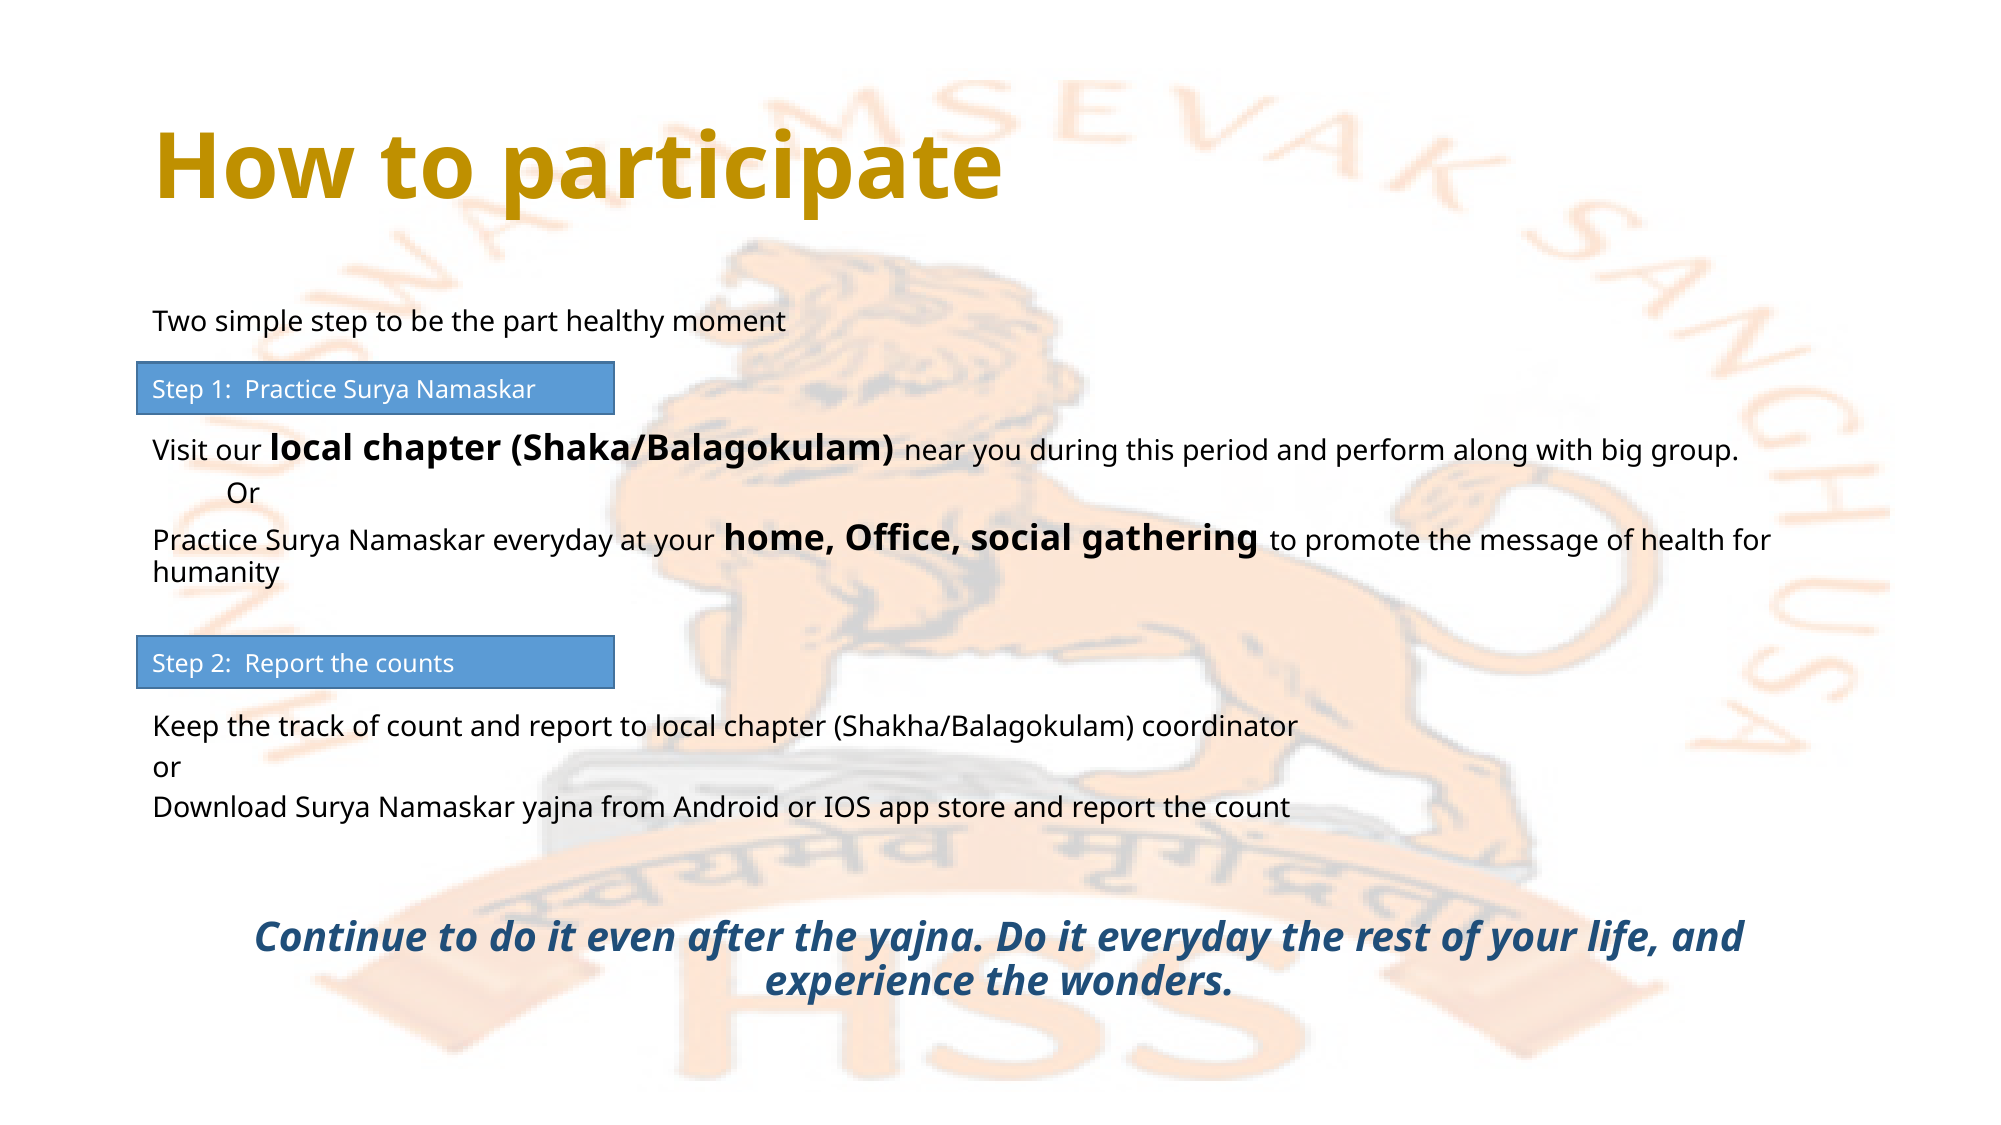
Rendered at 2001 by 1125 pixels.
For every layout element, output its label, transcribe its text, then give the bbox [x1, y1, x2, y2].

text_box Step 2: Report the counts [136, 635, 615, 689]
title How to participate [137, 59, 1863, 278]
list Two simple step to be the part healthy moment Visit our local chapter (Shaka/Balagokulam) near you during this period and perform along with big group. Or Practice Surya Namaskar everyday at your home, Office, social gathering to promote the message of health for humanity Keep the track of count and report to local chapter (Shakha/Balagokulam) coordinator or Download Surya Namaskar yajna from Android or IOS app store and report the count Continue to do it even after the yajna. Do it everyday the rest of your life, and experience the wonders. [137, 299, 1863, 1014]
text_box Step 1: Practice Surya Namaskar [136, 361, 615, 415]
